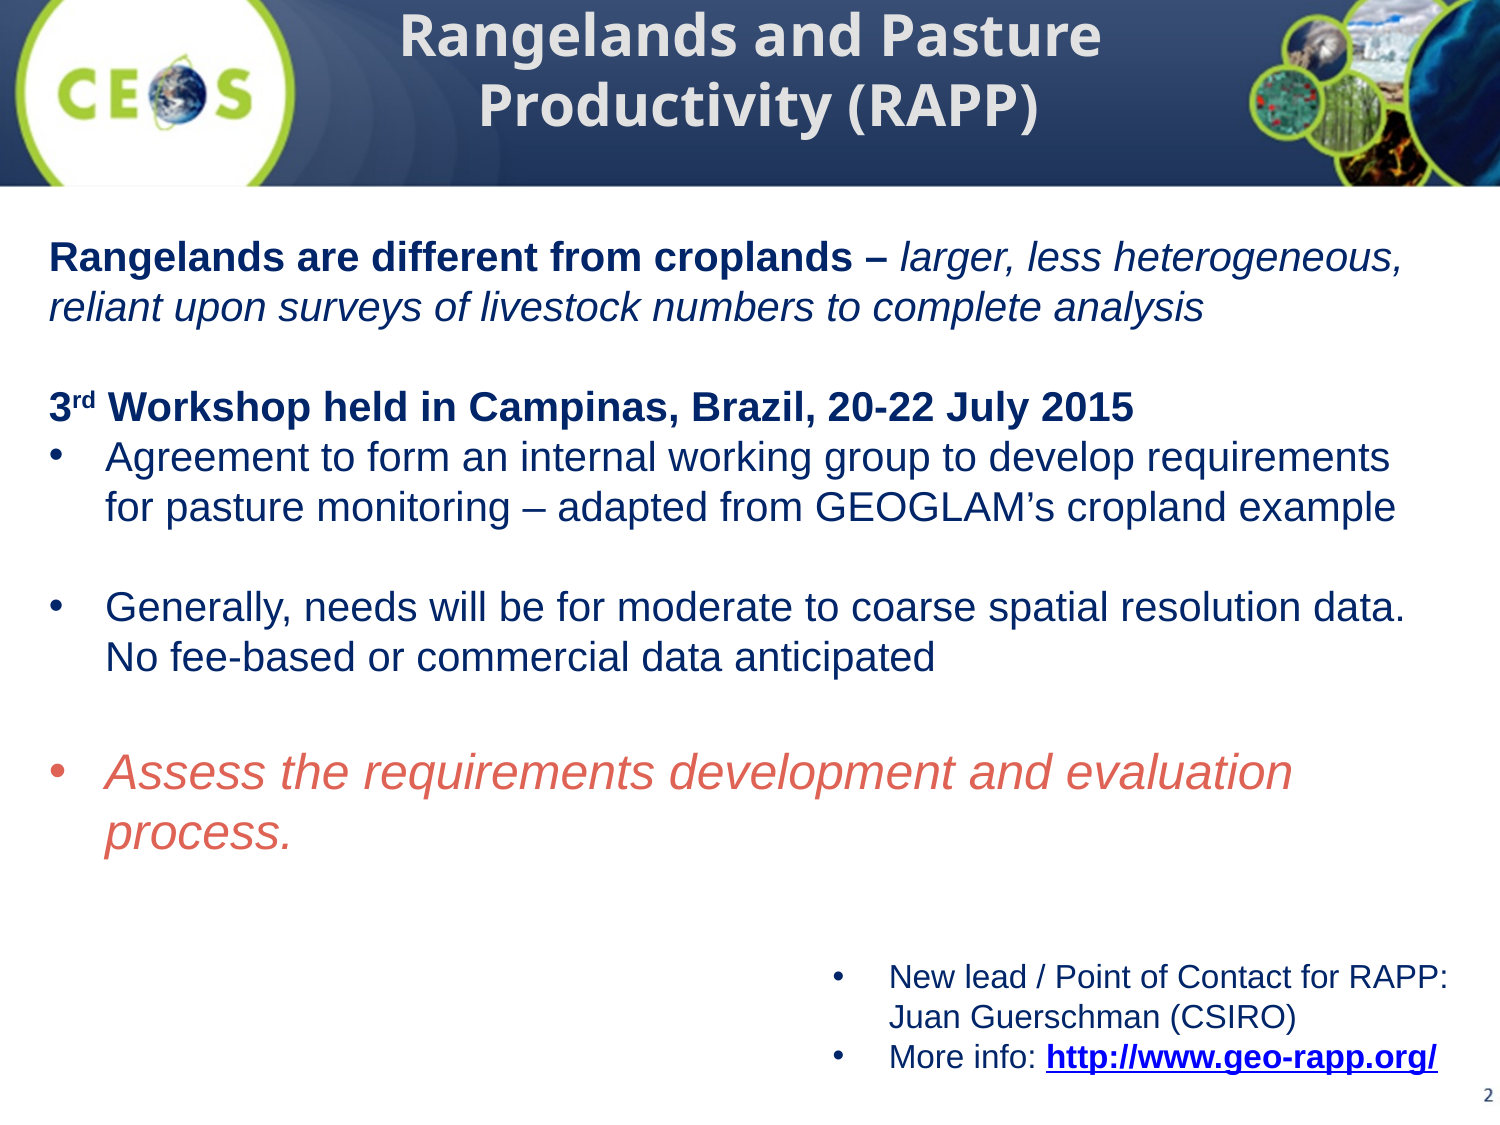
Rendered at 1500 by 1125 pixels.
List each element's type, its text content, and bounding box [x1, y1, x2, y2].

text_box Rangelands and Pasture Productivity (RAPP) [254, 18, 1263, 118]
text_box Rangelands are different from croplands – larger, less heterogeneous, reliant upon surveys of livestock numbers to complete analysis 3rd Workshop held in Campinas, Brazil, 20-22 July 2015 Agreement to form an internal working group to develop requirements for pasture monitoring – adapted from GEOGLAM’s cropland example Generally, needs will be for moderate to coarse spatial resolution data. No fee-based or commercial data anticipated Assess the requirements development and evaluation process. [34, 222, 1463, 918]
picture [0, 0, 1500, 1125]
text_box New lead / Point of Contact for RAPP: Juan Guerschman (CSIRO) More info: http://www.geo-rapp.org/ [825, 948, 1500, 1123]
